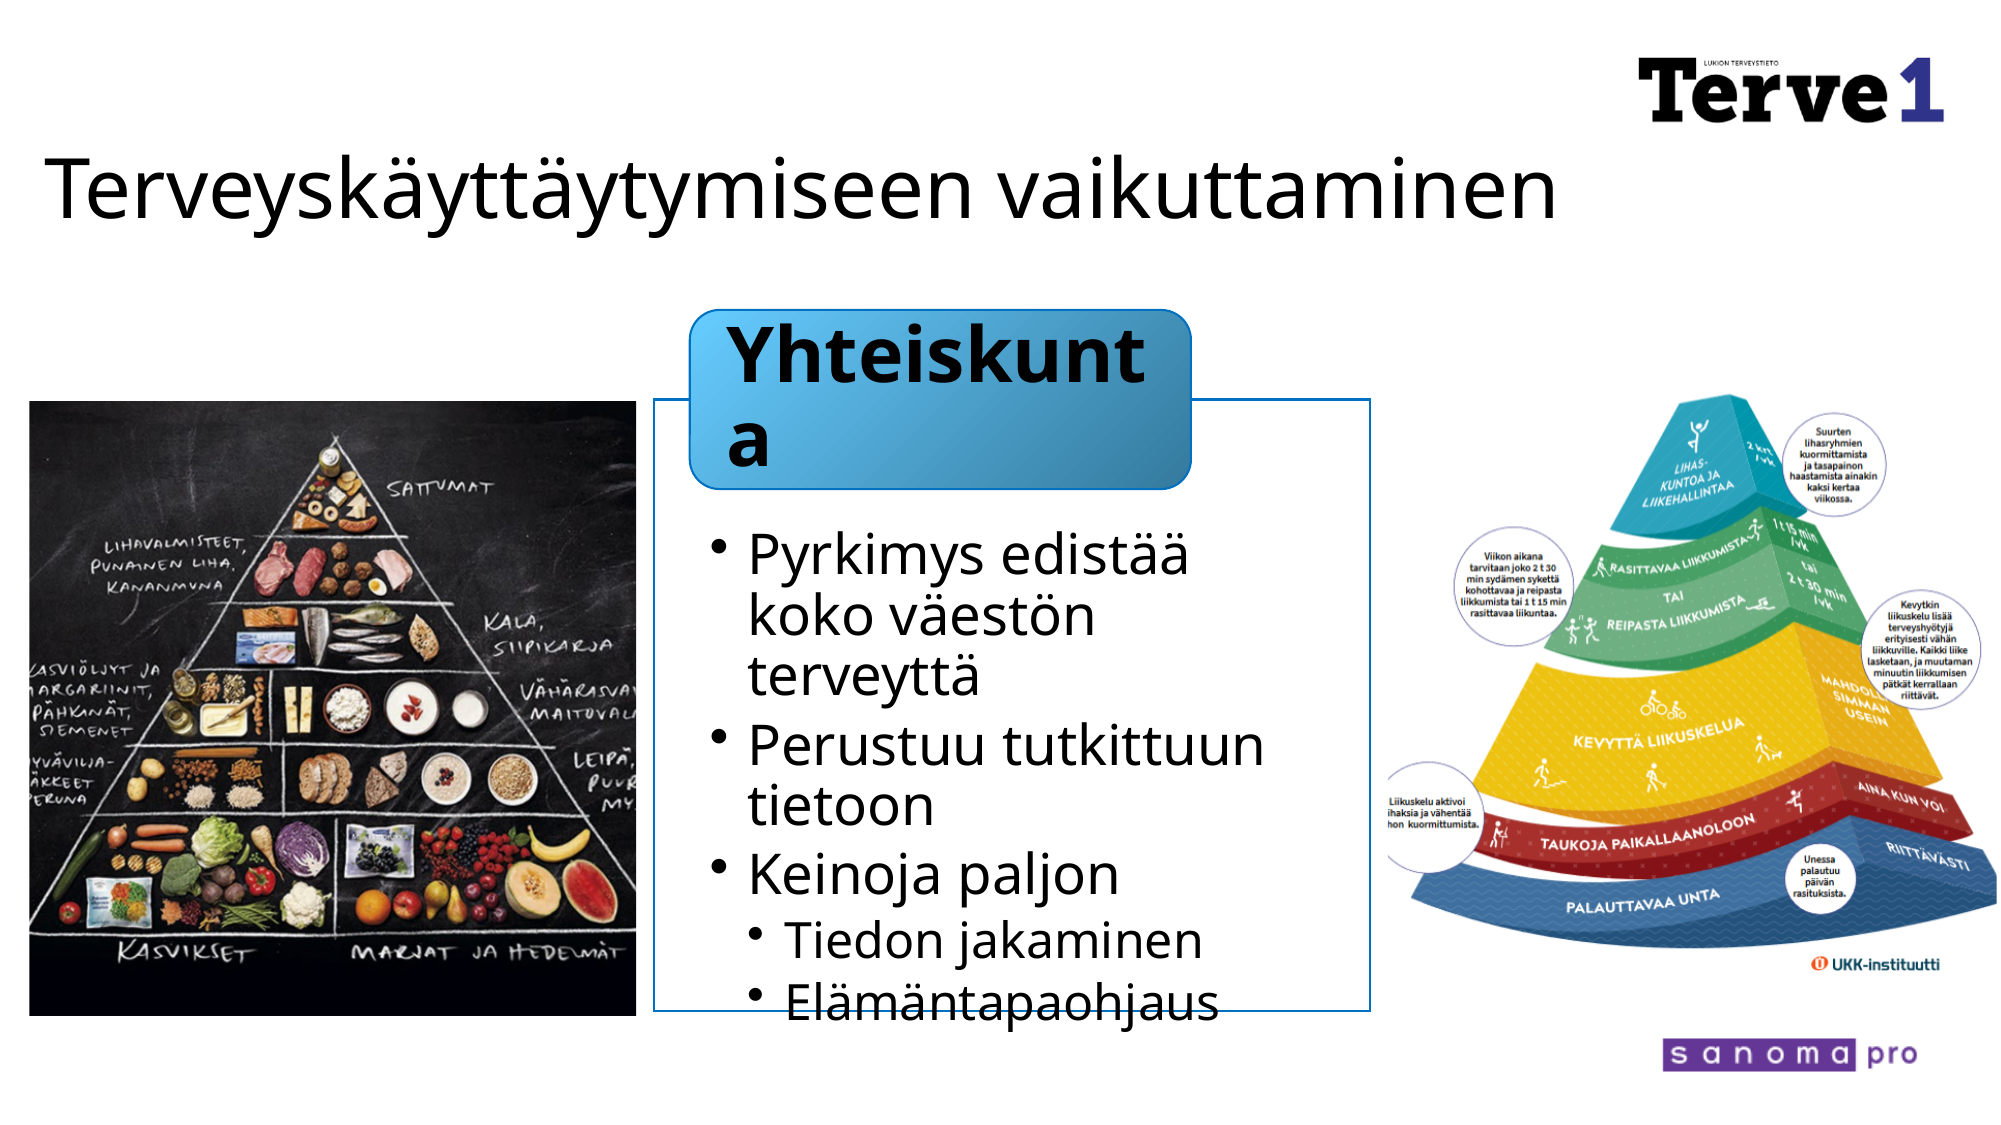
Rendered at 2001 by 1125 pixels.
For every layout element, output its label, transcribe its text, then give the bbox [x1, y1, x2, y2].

picture [1630, 39, 1950, 129]
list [653, 308, 1370, 1014]
picture [1387, 384, 1997, 973]
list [29, 401, 636, 1016]
title Terveyskäyttäytymiseen vaikuttaminen [29, 128, 1863, 255]
picture [1621, 1012, 1950, 1097]
